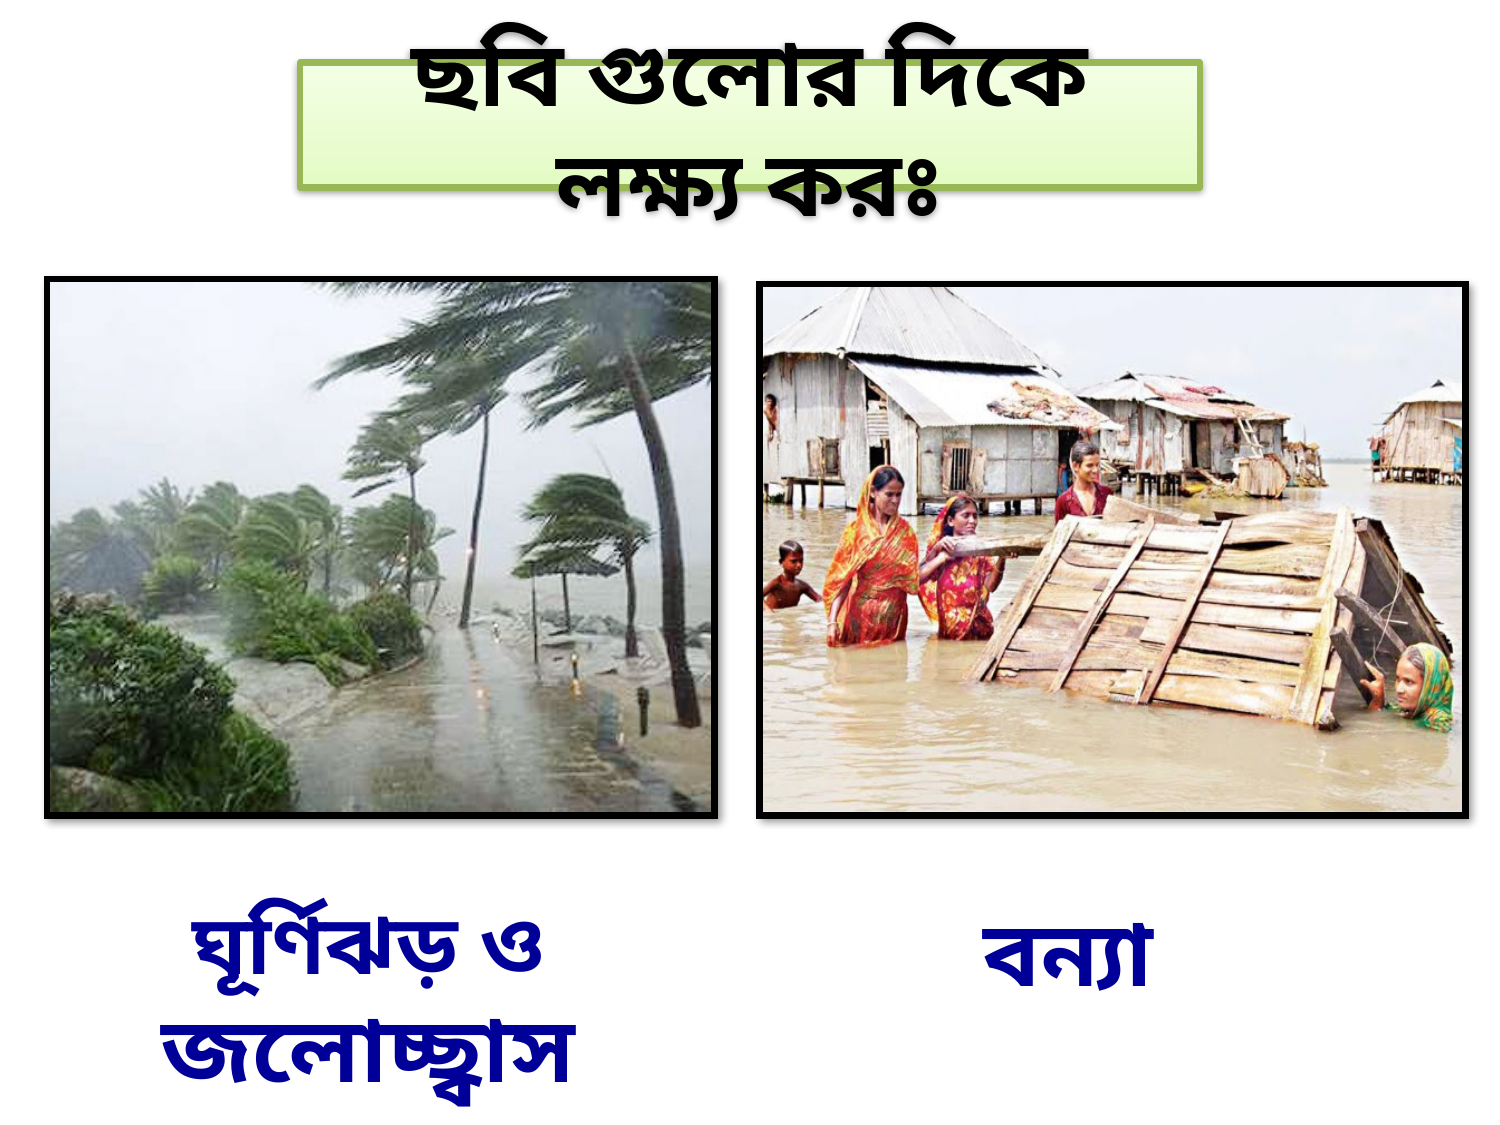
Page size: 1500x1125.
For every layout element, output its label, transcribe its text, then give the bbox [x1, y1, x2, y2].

text_box বন্যা [762, 887, 1375, 1013]
text_box ছবি গুলোর দিকে লক্ষ্য করঃ [299, 62, 1201, 188]
picture [49, 282, 712, 813]
picture [762, 287, 1463, 813]
text_box ঘূর্ণিঝড় ও জলোচ্ছ্বাস [62, 883, 675, 1109]
